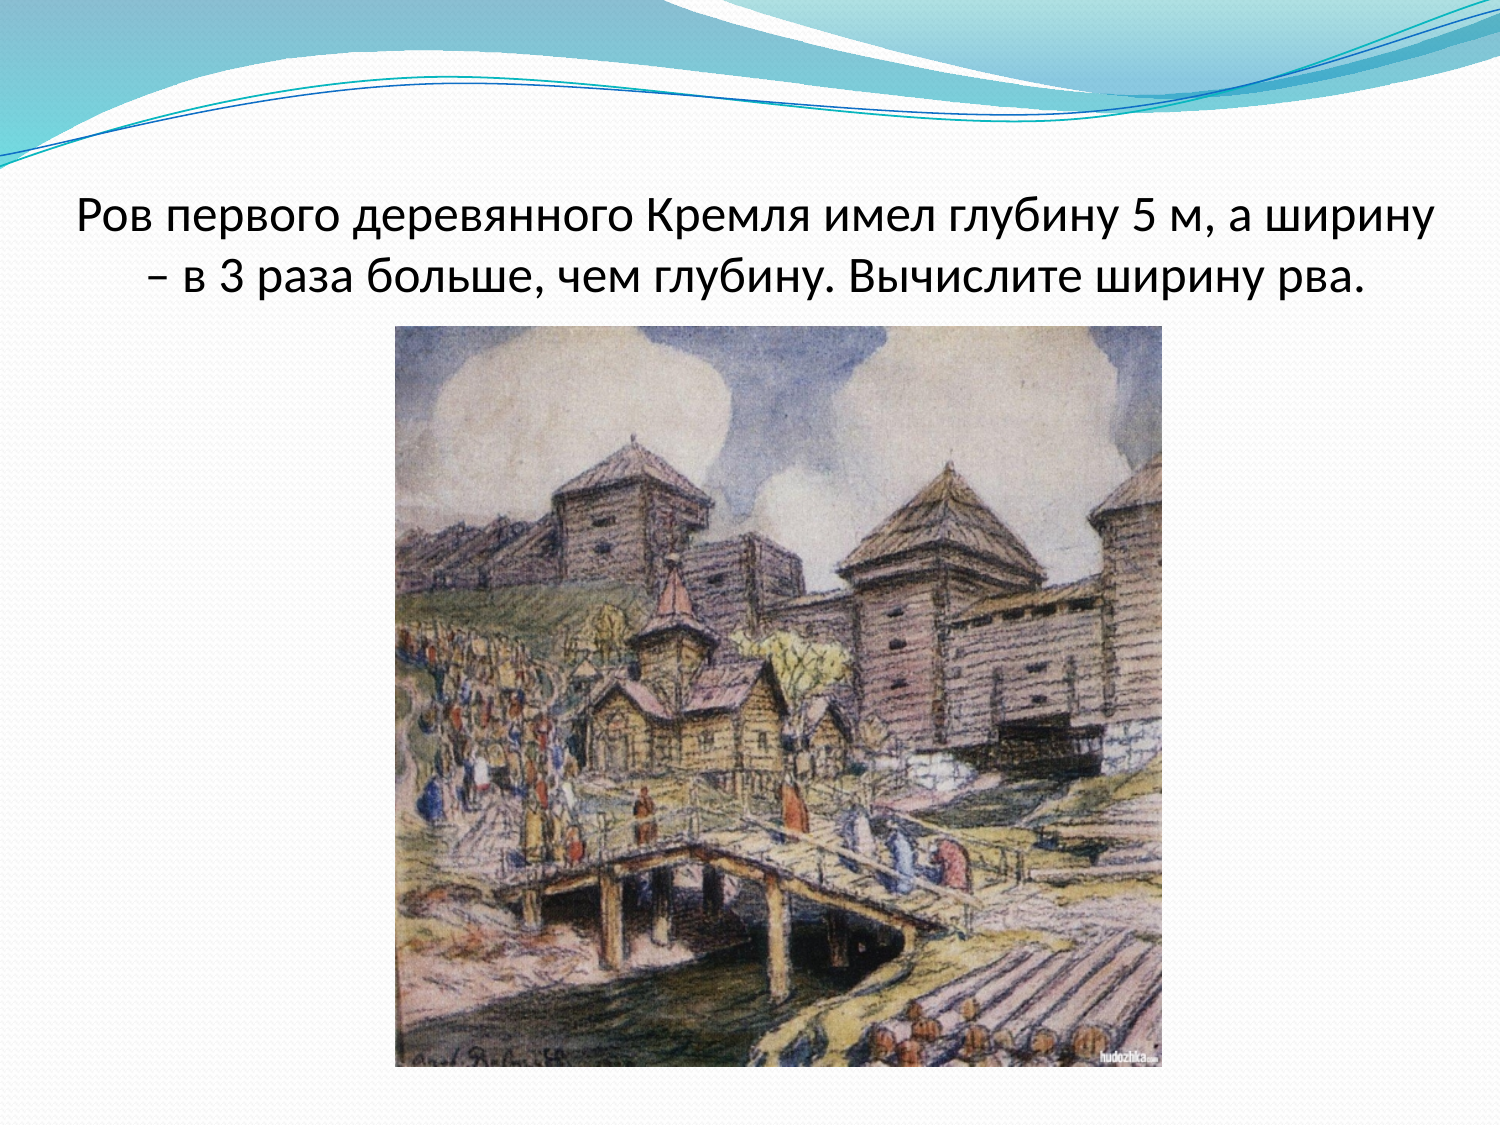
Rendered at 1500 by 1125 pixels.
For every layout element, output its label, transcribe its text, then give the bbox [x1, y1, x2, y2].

title Ров первого деревянного Кремля имел глубину 5 м, а ширину – в 3 раза больше, чем глубину. Вычислите ширину рва. [75, 115, 1438, 303]
picture [395, 325, 1162, 1067]
